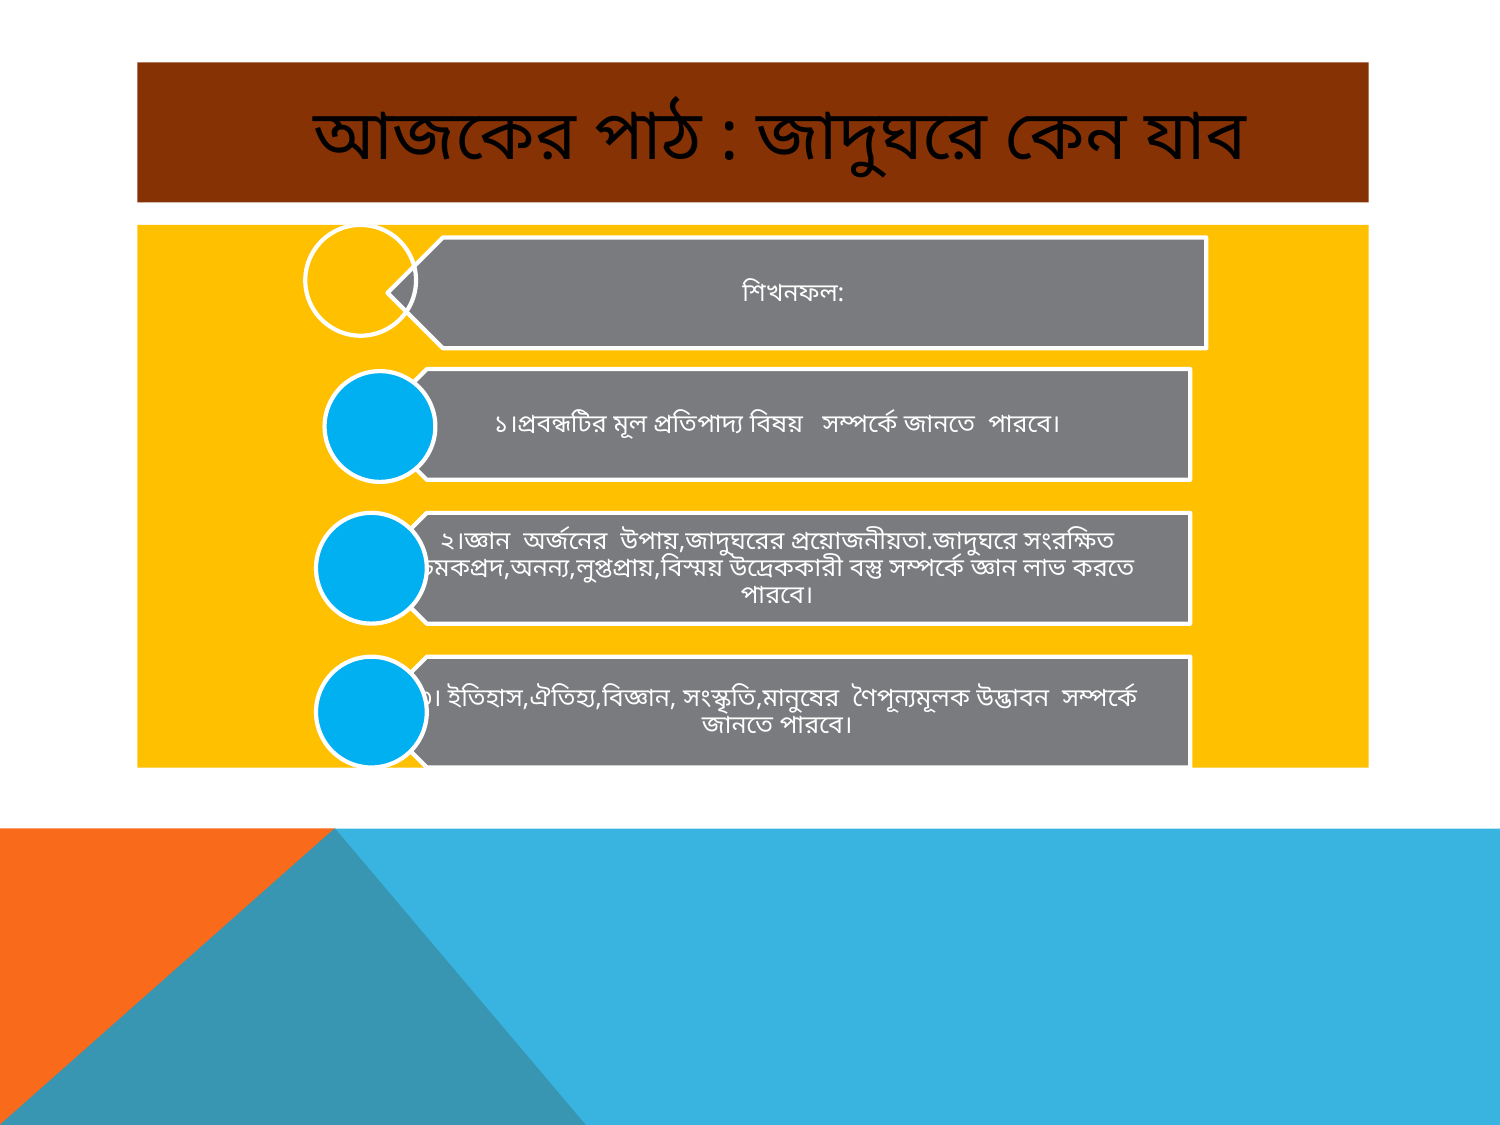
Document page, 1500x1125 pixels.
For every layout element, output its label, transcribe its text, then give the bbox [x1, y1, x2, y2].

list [137, 224, 1369, 768]
title আজকের পাঠ : জাদুঘরে কেন যাব [137, 62, 1369, 203]
